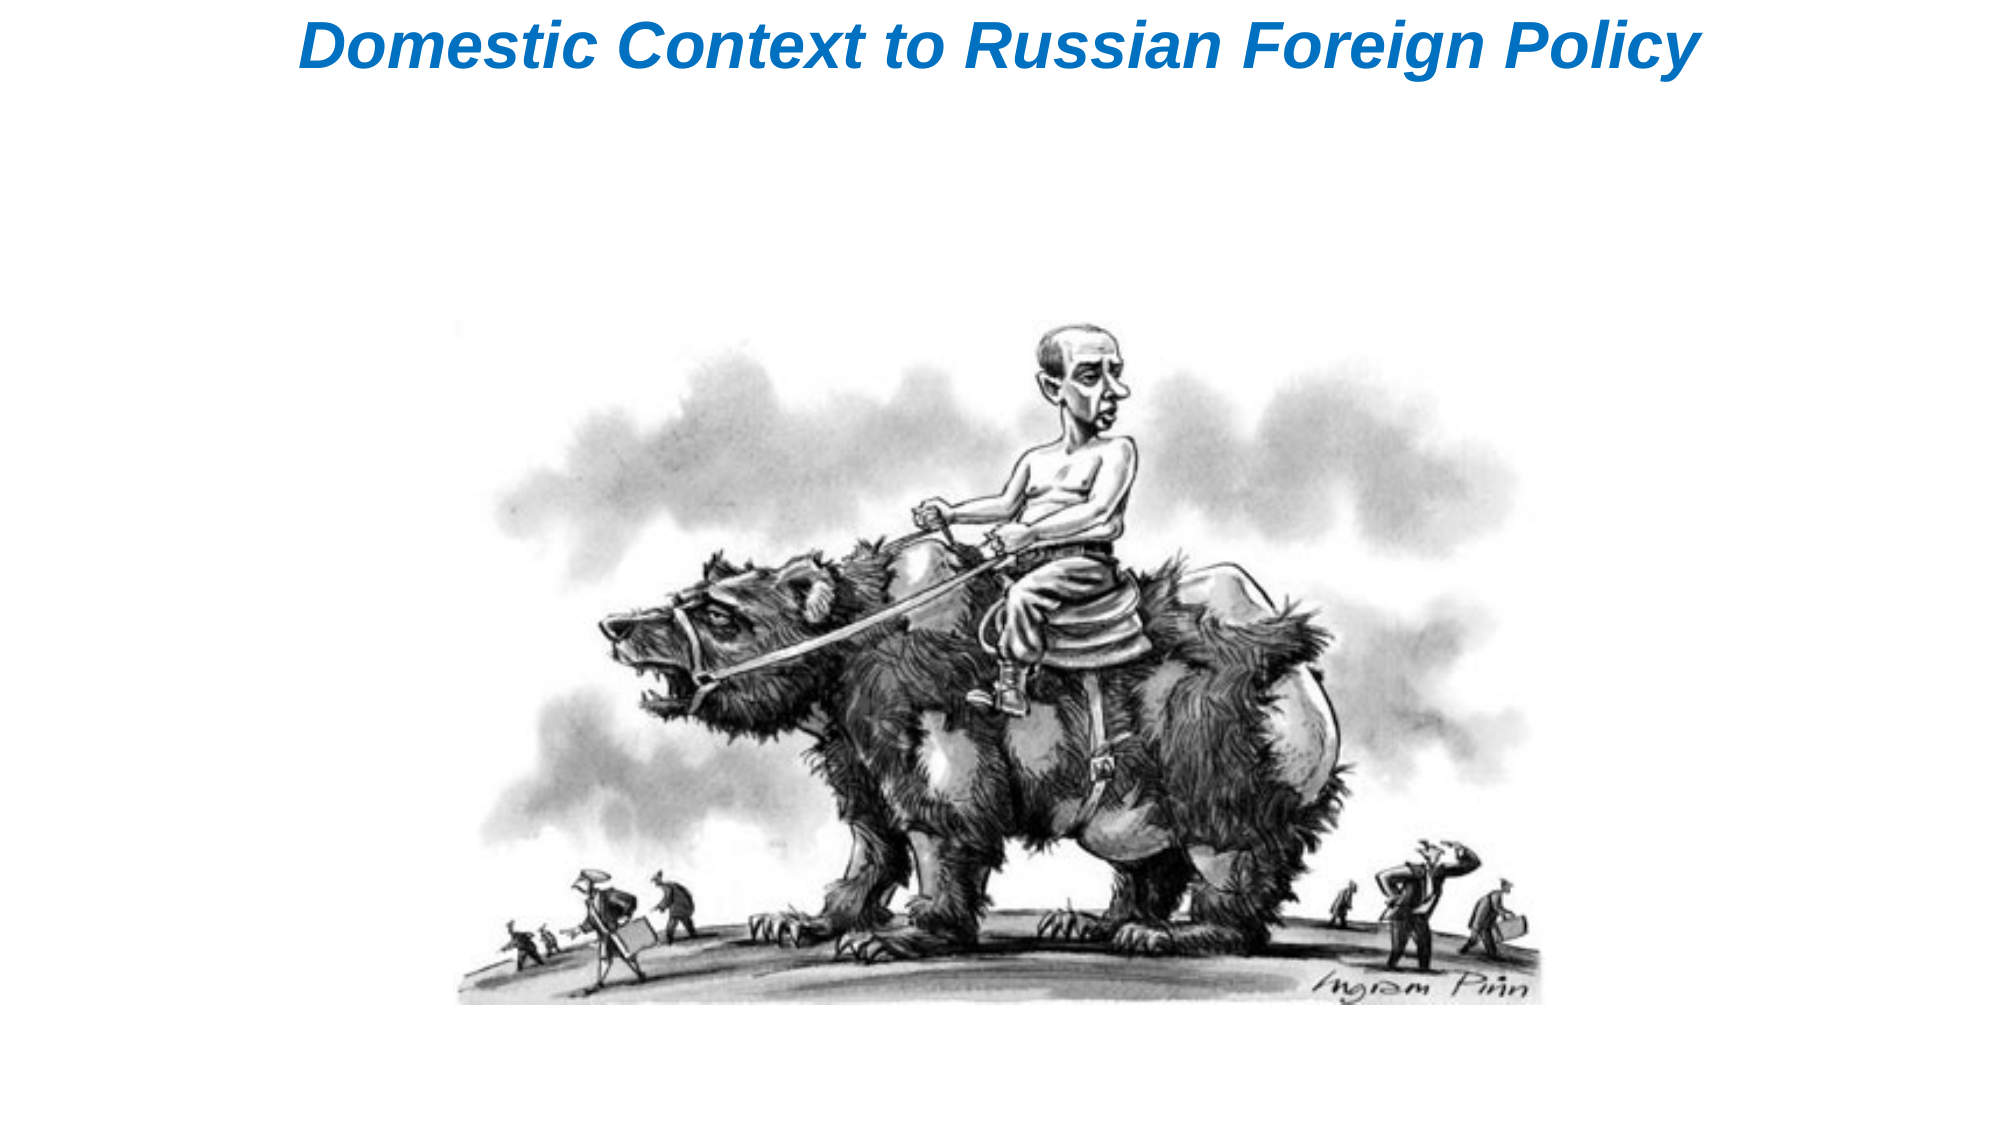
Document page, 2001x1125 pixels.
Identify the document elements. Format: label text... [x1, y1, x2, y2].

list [377, 320, 1622, 1005]
title Domestic Context to Russian Foreign Policy [283, 0, 1863, 94]
